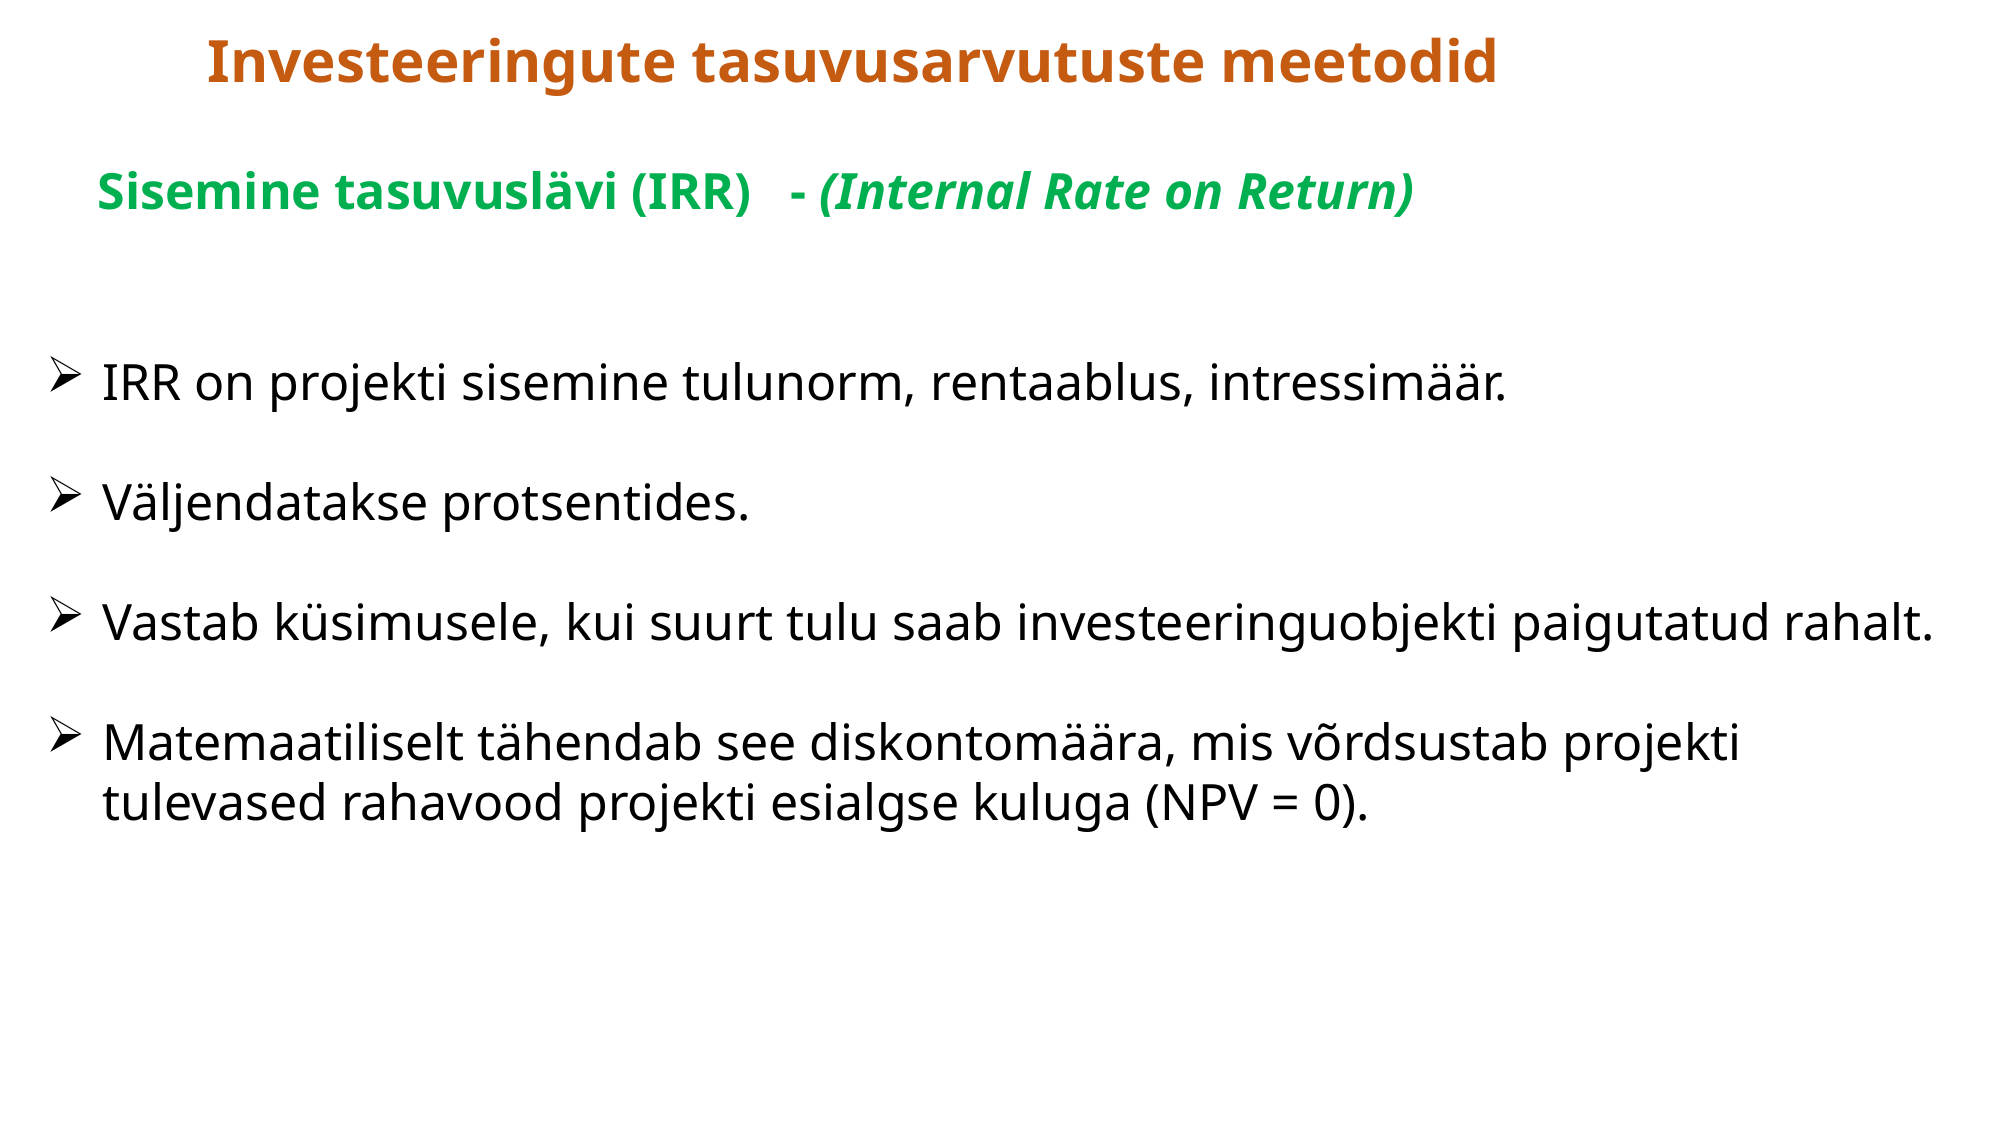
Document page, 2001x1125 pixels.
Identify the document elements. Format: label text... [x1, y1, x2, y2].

text_box Investeeringute tasuvusarvutuste meetodid [192, 7, 1859, 121]
text_box IRR on projekti sisemine tulunorm, rentaablus, intressimäär. Väljendatakse protsentides. Vastab küsimusele, kui suurt tulu saab investeeringuobjekti paigutatud rahalt. Matemaatiliselt tähendab see diskontomäära, mis võrdsustab projekti tulevased rahavood projekti esialgse kuluga (NPV = 0). [31, 343, 1969, 838]
text_box Sisemine tasuvuslävi (IRR) - (Internal Rate on Return) [82, 143, 1566, 236]
